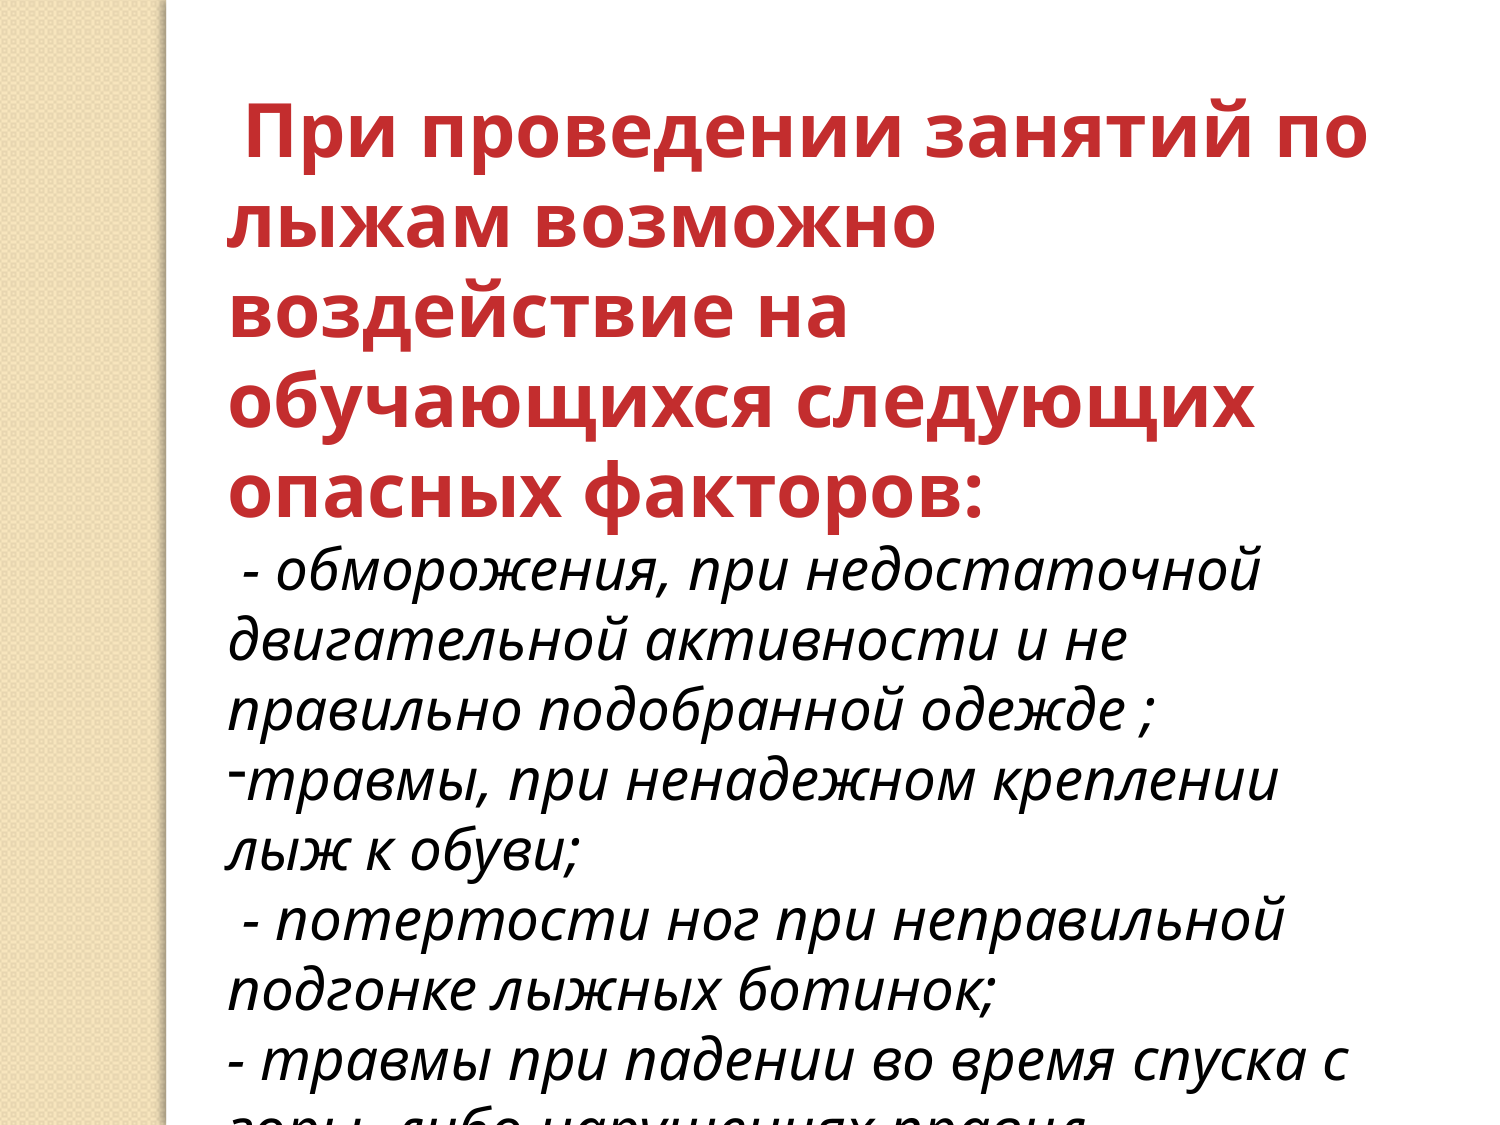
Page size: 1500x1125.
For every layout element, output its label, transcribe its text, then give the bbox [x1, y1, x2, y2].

text_box При проведении занятий по лыжам возможно воздействие на обучающихся следующих опасных факторов: - обморожения, при недостаточной двигательной активности и не правильно подобранной одежде ; травмы, при ненадежном креплении лыж к обуви; - потертости ног при неправильной подгонке лыжных ботинок; - травмы при падении во время спуска с горы, либо нарушениях правил поведения. [212, 74, 1388, 1125]
